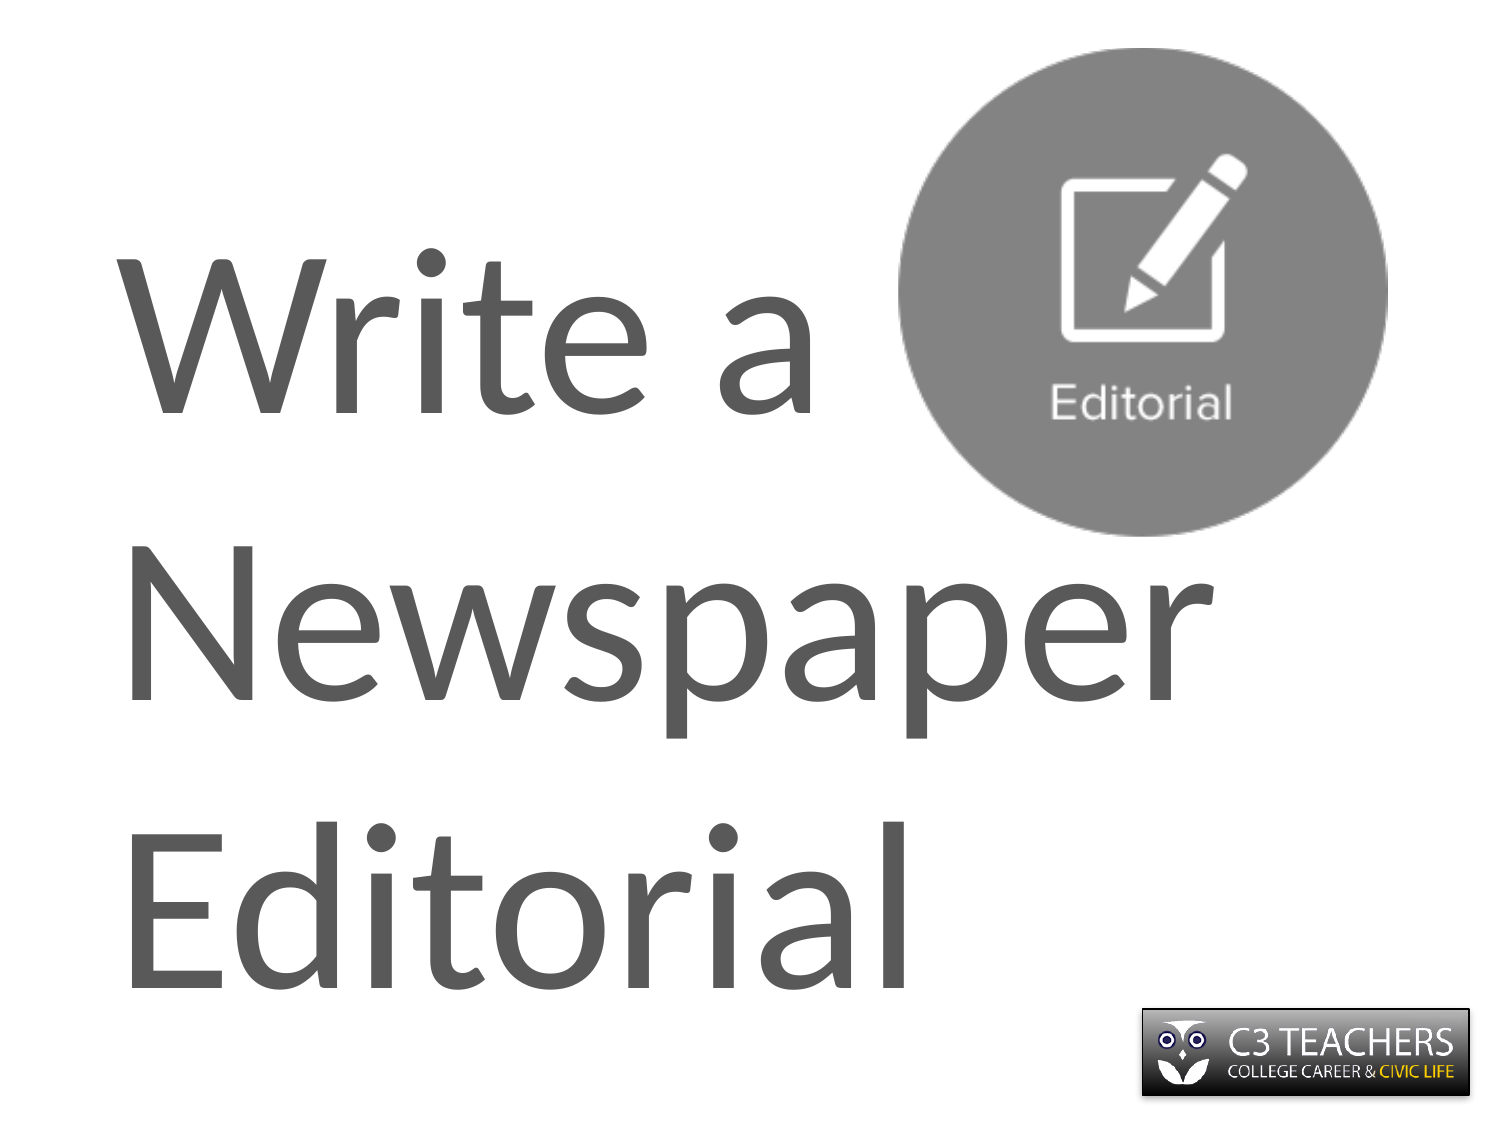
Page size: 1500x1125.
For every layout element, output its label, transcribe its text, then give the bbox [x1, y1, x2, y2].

picture [897, 48, 1388, 539]
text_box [1142, 1008, 1470, 1096]
title Write a Newspaper Editorial [100, 484, 1376, 726]
